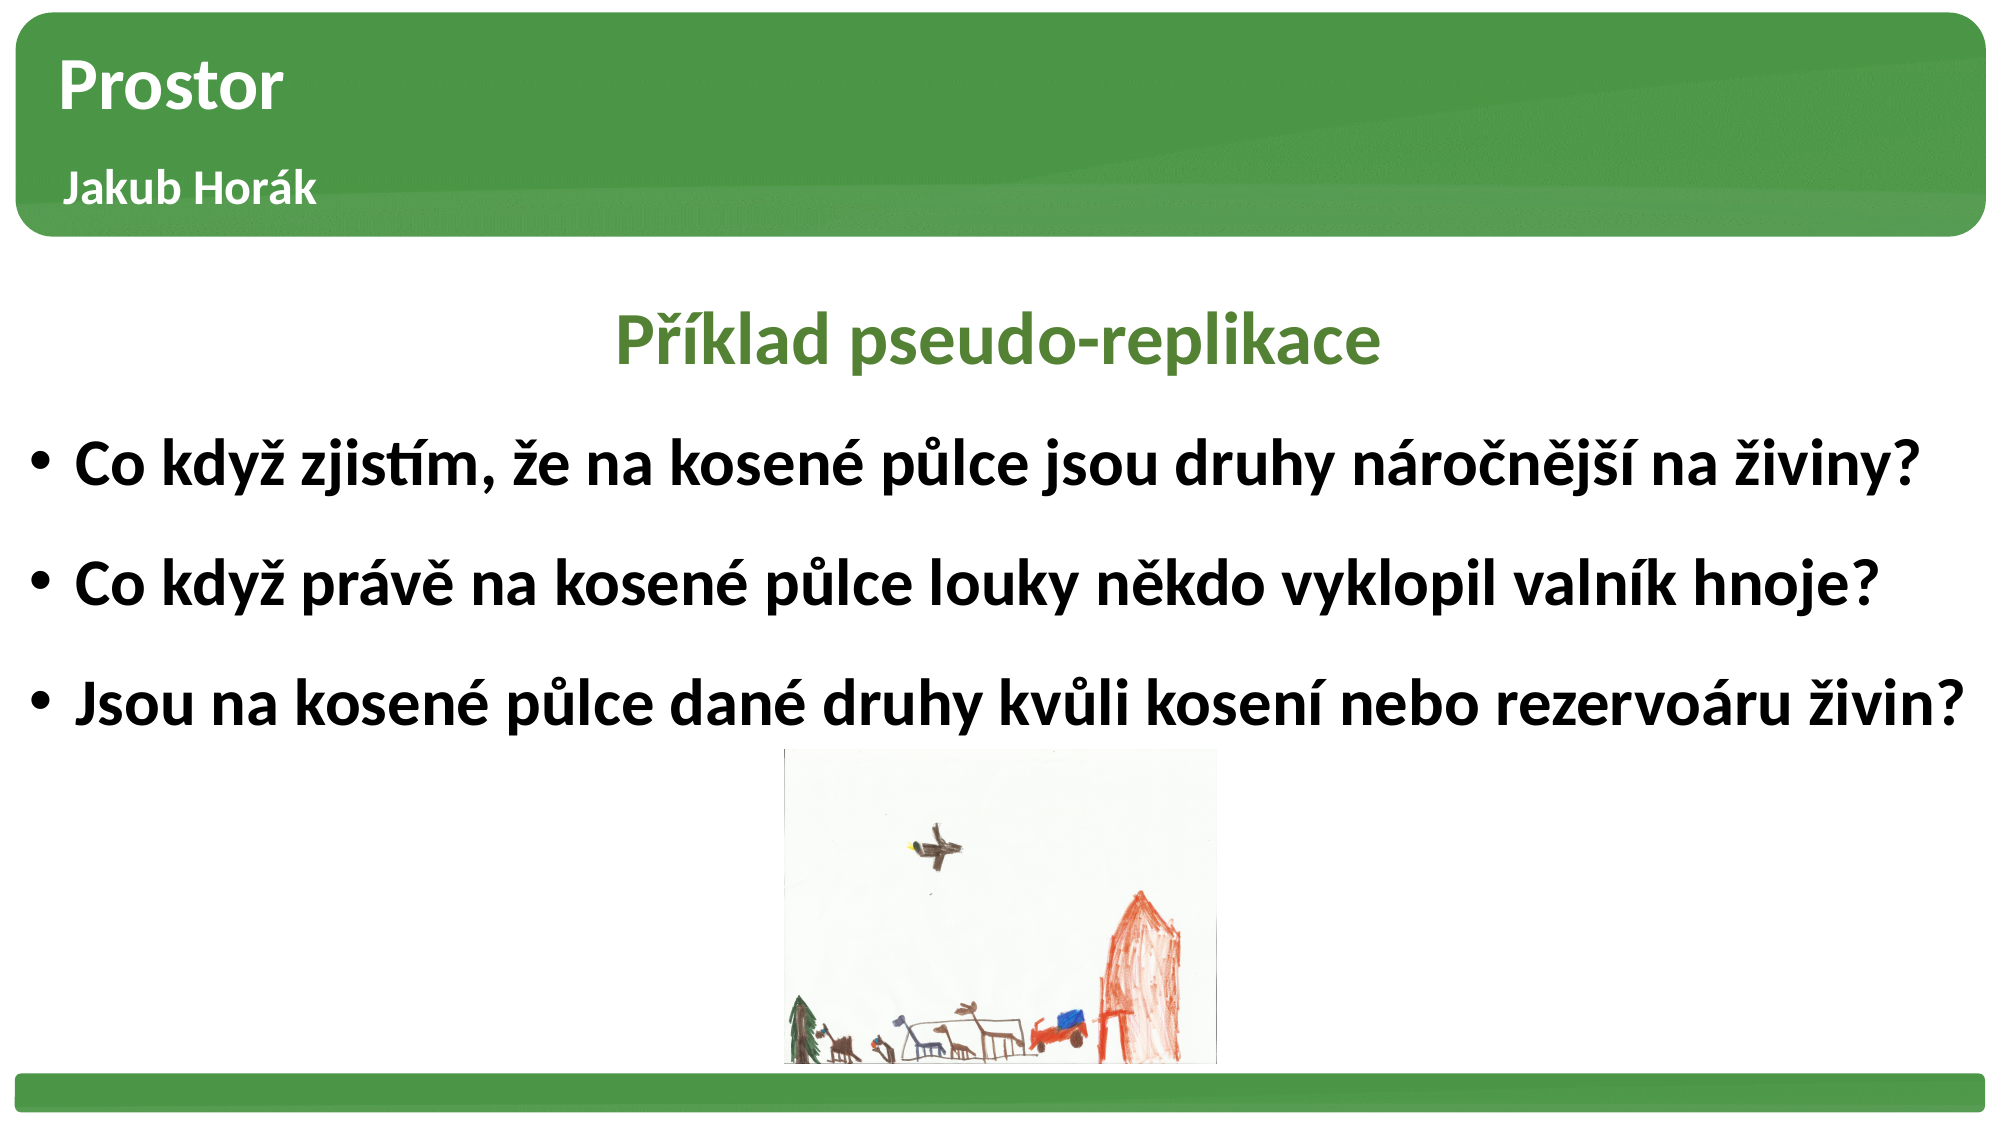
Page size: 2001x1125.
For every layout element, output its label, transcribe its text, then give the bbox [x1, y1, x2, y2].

text_box [13, 1072, 1987, 1114]
text_box Příklad pseudo-replikace Co když zjistím, že na kosené půlce jsou druhy náročnější na živiny? Co když právě na kosené půlce louky někdo vyklopil valník hnoje? Jsou na kosené půlce dané druhy kvůli kosení nebo rezervoáru živin? [13, 236, 1985, 747]
text_box Prostor Jakub Horák [14, 11, 1987, 236]
picture [784, 749, 1217, 1064]
